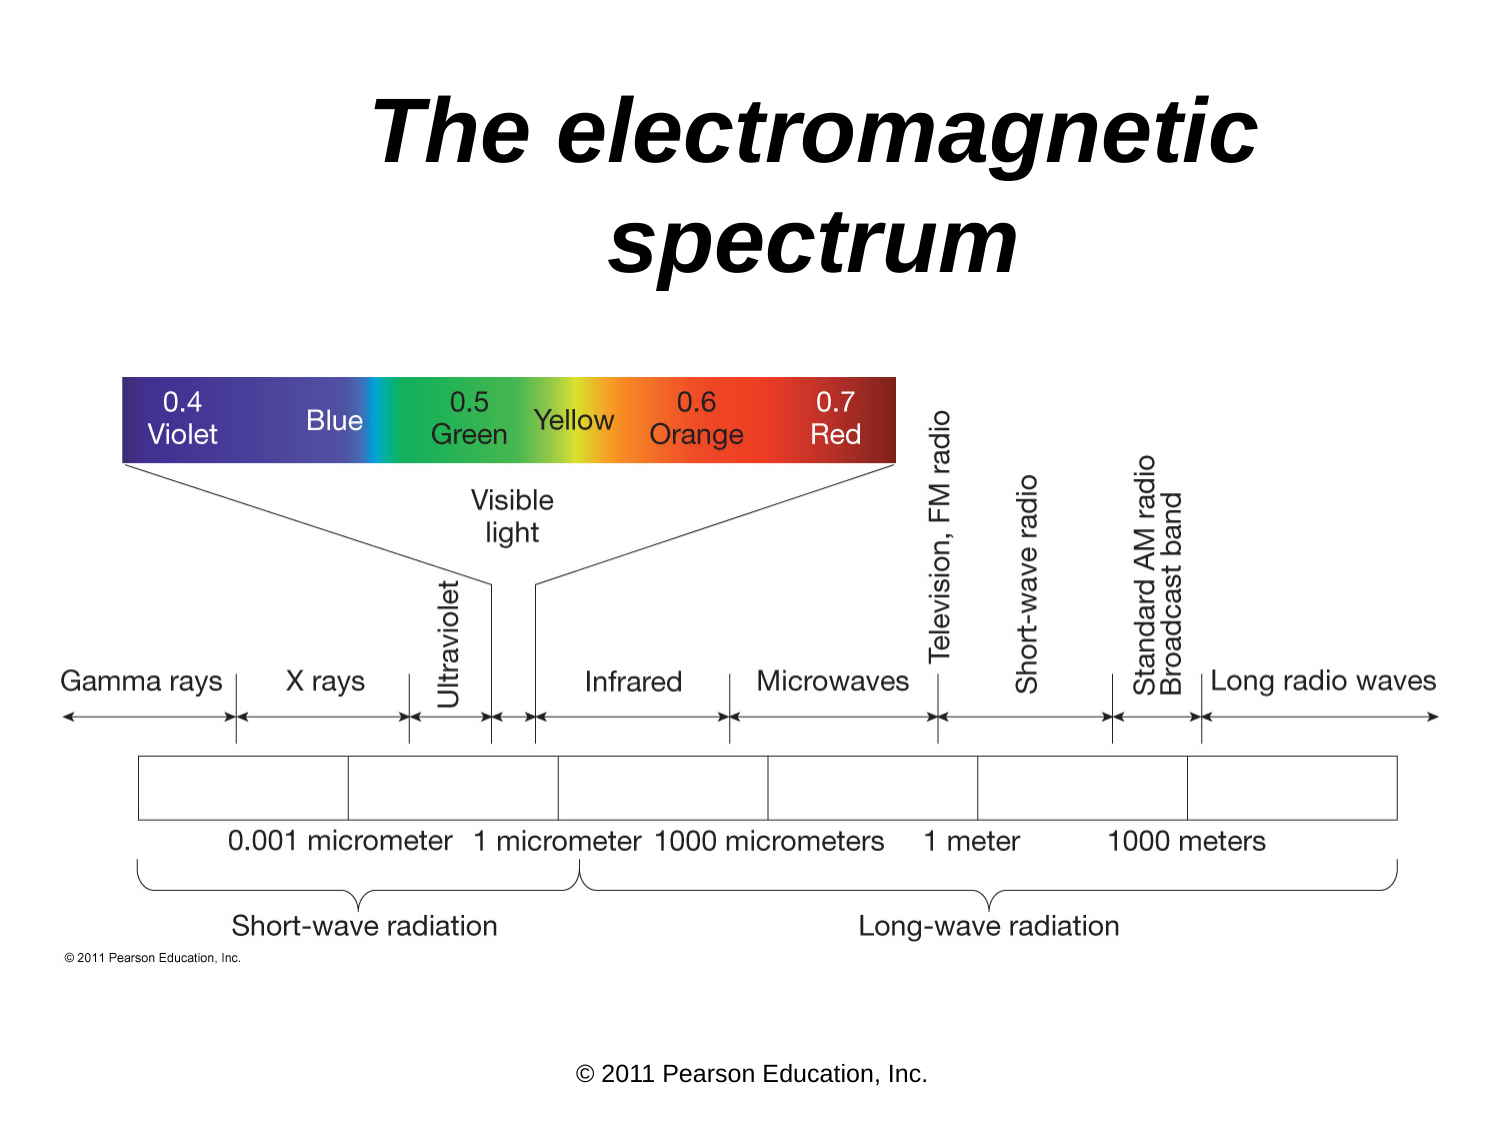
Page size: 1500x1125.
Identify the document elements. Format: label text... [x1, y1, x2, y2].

picture [49, 366, 1451, 976]
title The electromagnetic spectrum [174, 87, 1454, 276]
